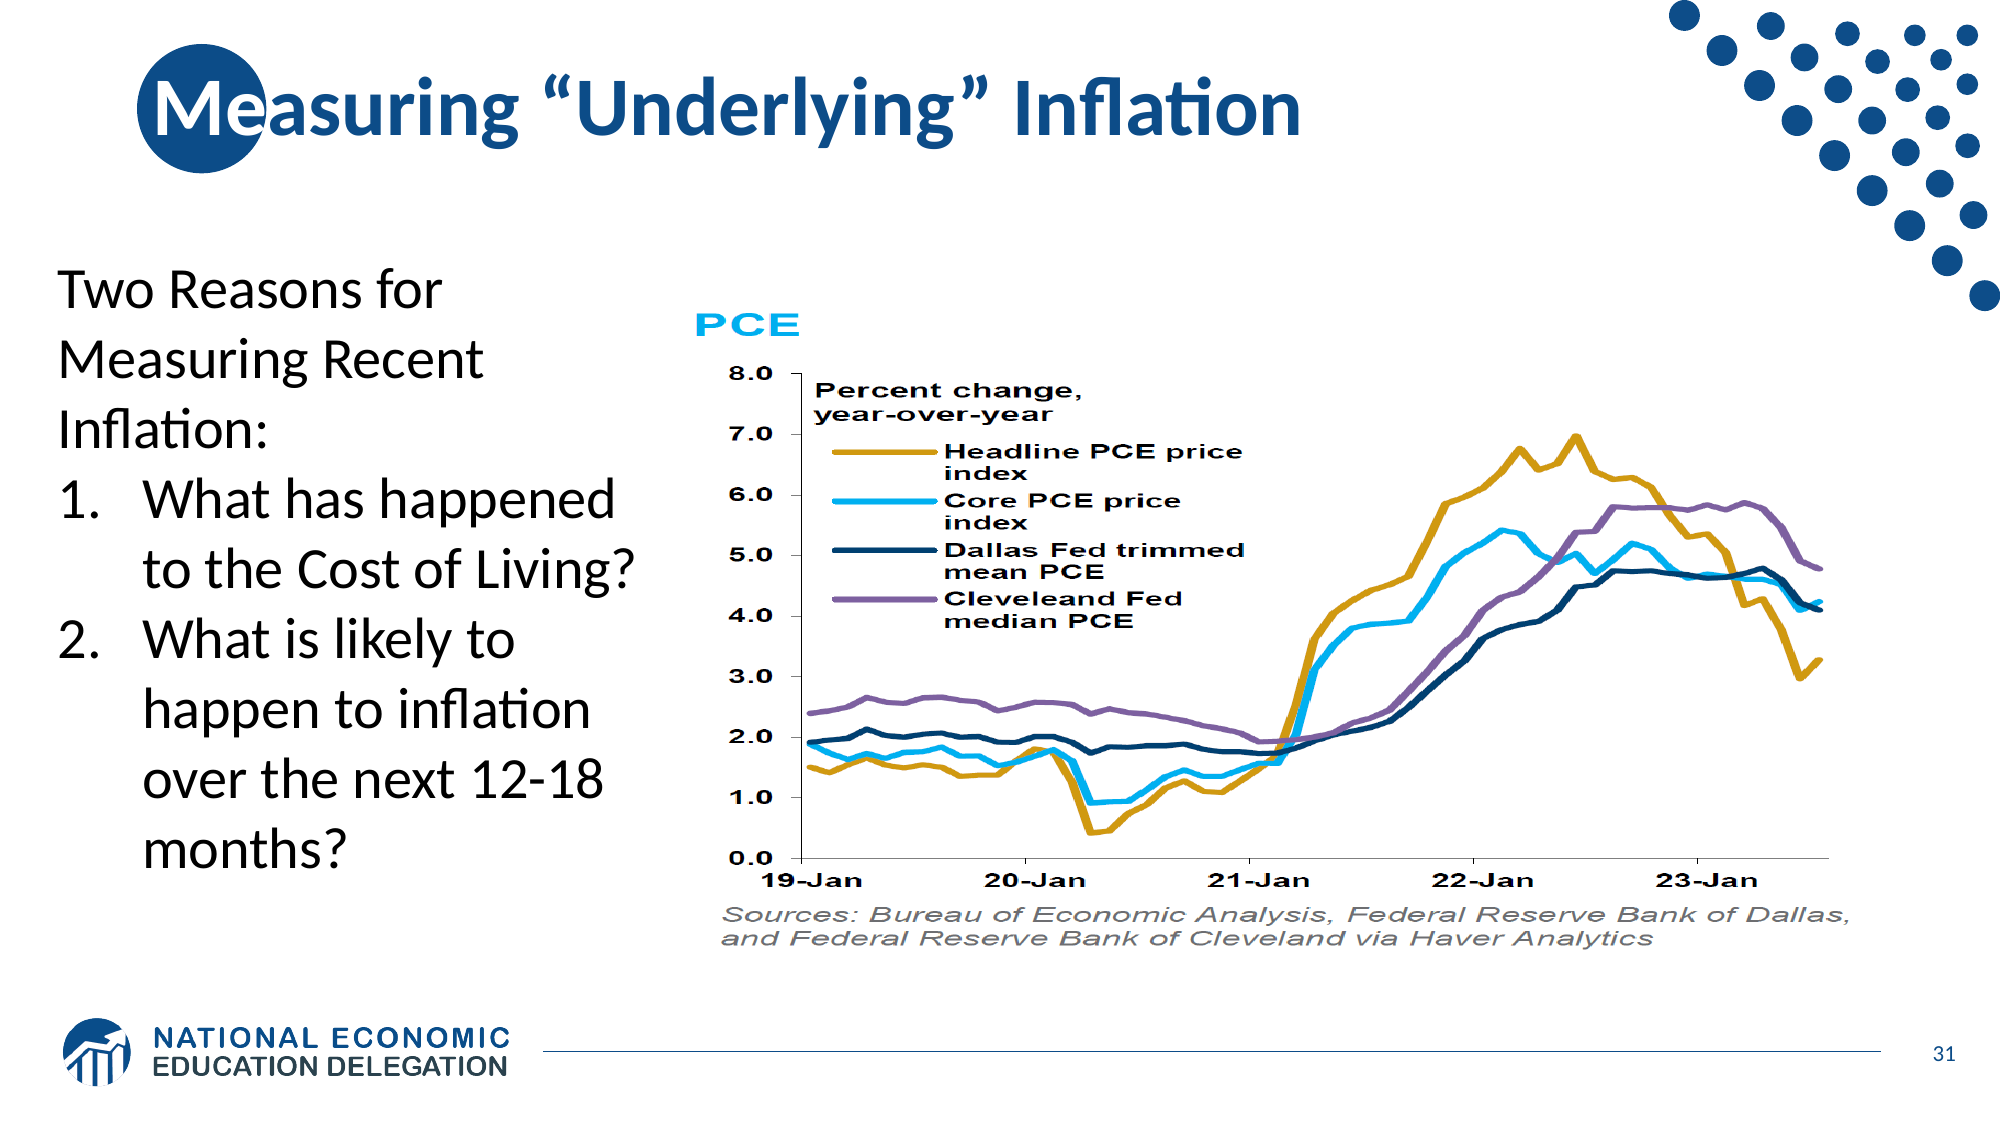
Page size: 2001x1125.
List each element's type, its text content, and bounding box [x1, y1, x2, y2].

text_box Two Reasons for Measuring Recent Inflation: What has happened to the Cost of Living? What is likely to happen to inflation over the next 12-18 months? [42, 242, 662, 888]
title Measuring “Underlying” Inflation [137, 0, 1863, 218]
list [647, 289, 1883, 950]
slide_number 31 [1521, 1022, 1972, 1082]
picture [55, 1013, 520, 1091]
